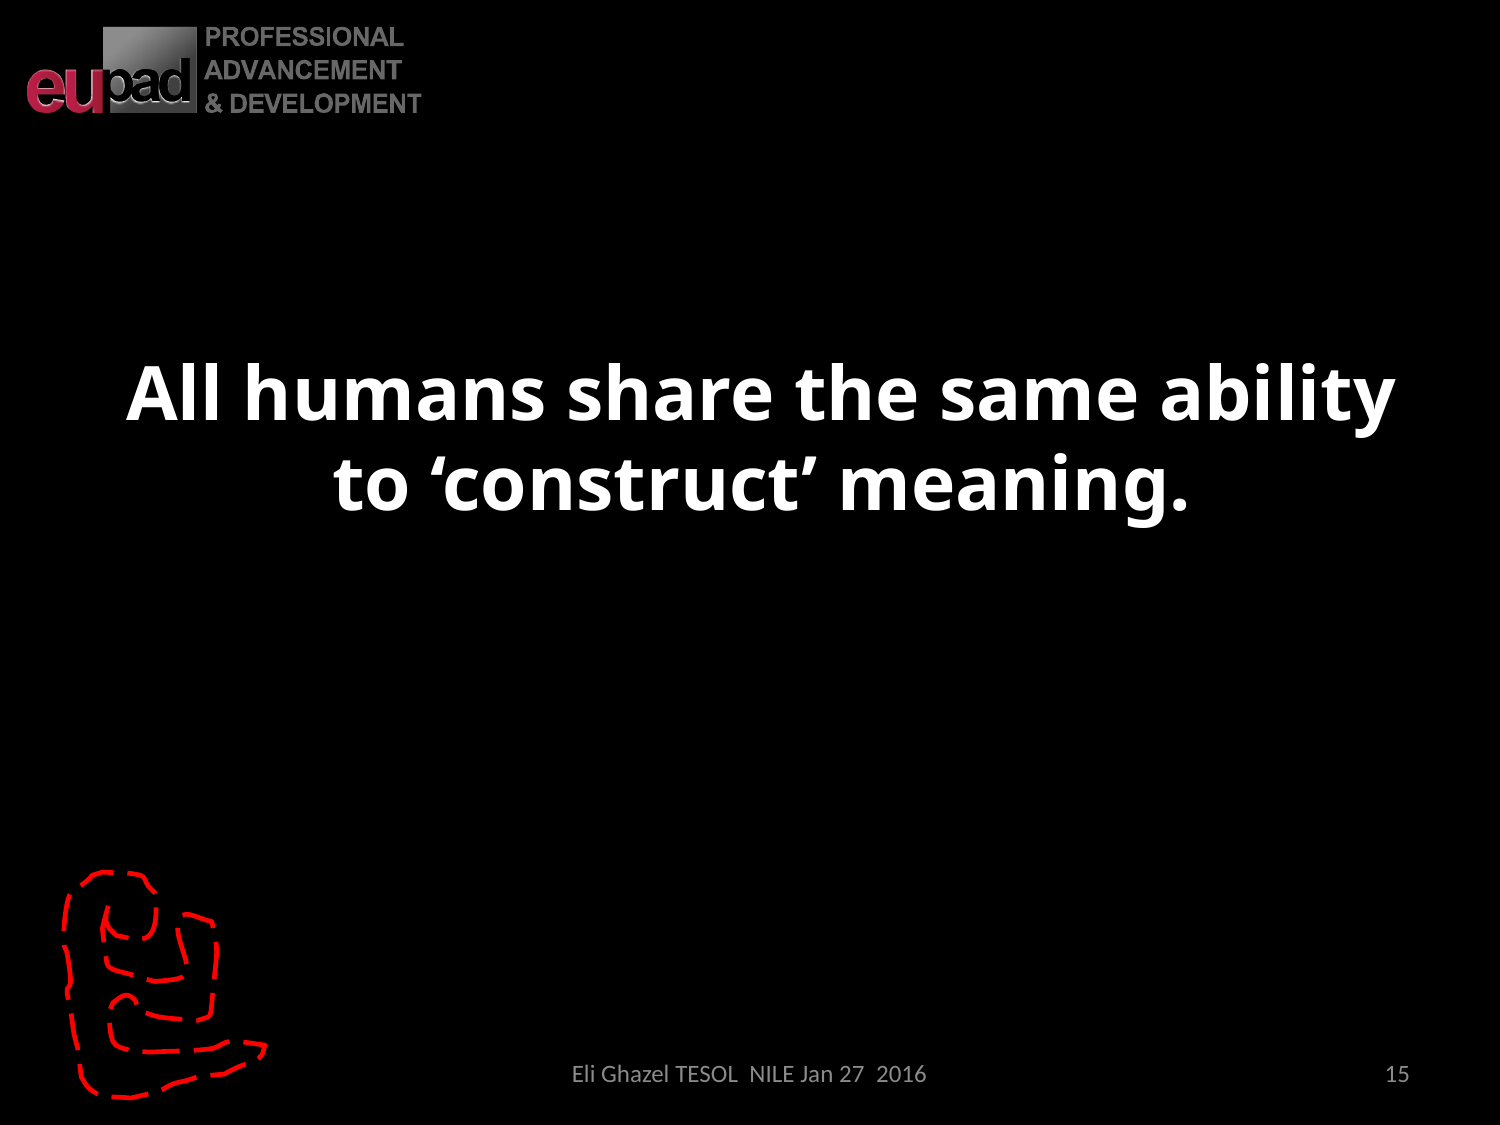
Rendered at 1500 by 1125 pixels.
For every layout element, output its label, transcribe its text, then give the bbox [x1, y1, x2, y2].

picture [26, 25, 422, 114]
text_box [62, 871, 266, 1099]
footer Eli Ghazel TESOL NILE Jan 27 2016 [512, 1042, 988, 1103]
slide_number 16 [1074, 1042, 1425, 1103]
text_box All humans share the same ability to ‘construct’ meaning. [63, 337, 1460, 533]
